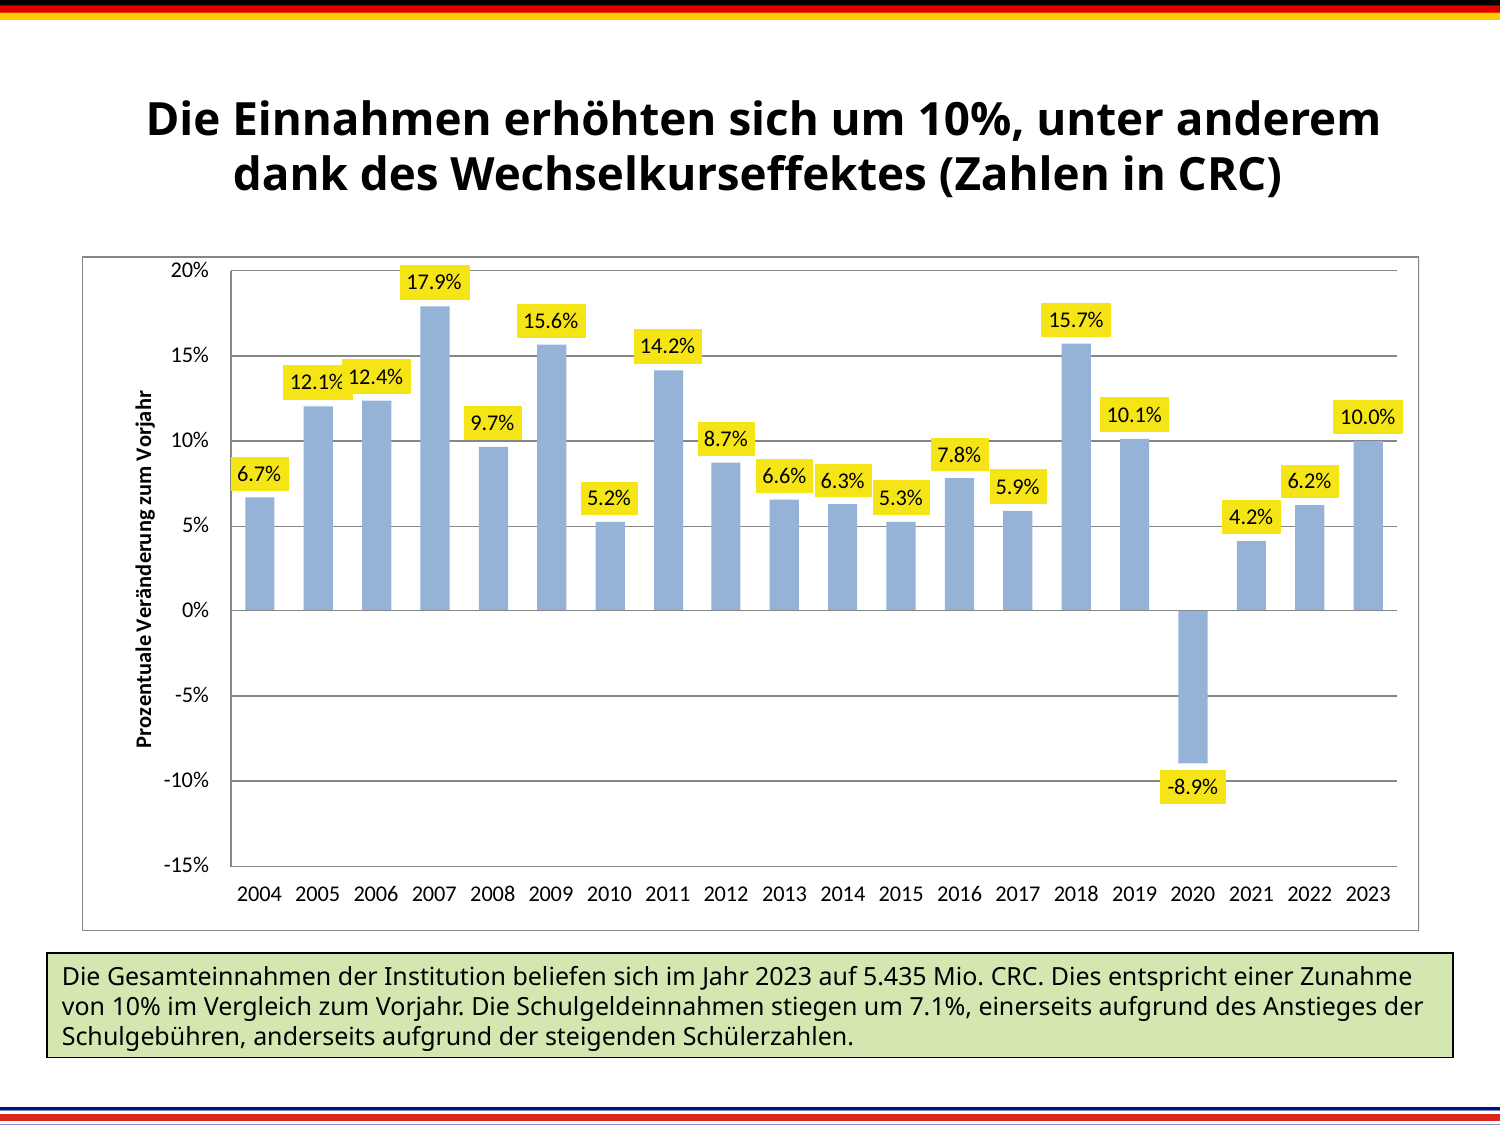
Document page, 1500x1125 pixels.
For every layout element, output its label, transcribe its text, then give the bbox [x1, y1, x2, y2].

text_box Die Gesamteinnahmen der Institution beliefen sich im Jahr 2023 auf 5.435 Mio. CRC. Dies entspricht einer Zunahme von 10% im Vergleich zum Vorjahr. Die Schulgeldeinnahmen stiegen um 7.1%, einerseits aufgrund des Anstieges der Schulgebühren, anderseits aufgrund der steigenden Schülerzahlen. [47, 953, 1453, 1058]
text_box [80, 255, 1420, 932]
title Die Einnahmen erhöhten sich um 10%, unter anderem dank des Wechselkurseffektes (Zahlen in CRC) [88, 50, 1439, 239]
picture [0, 0, 1500, 20]
picture [0, 1107, 1500, 1125]
